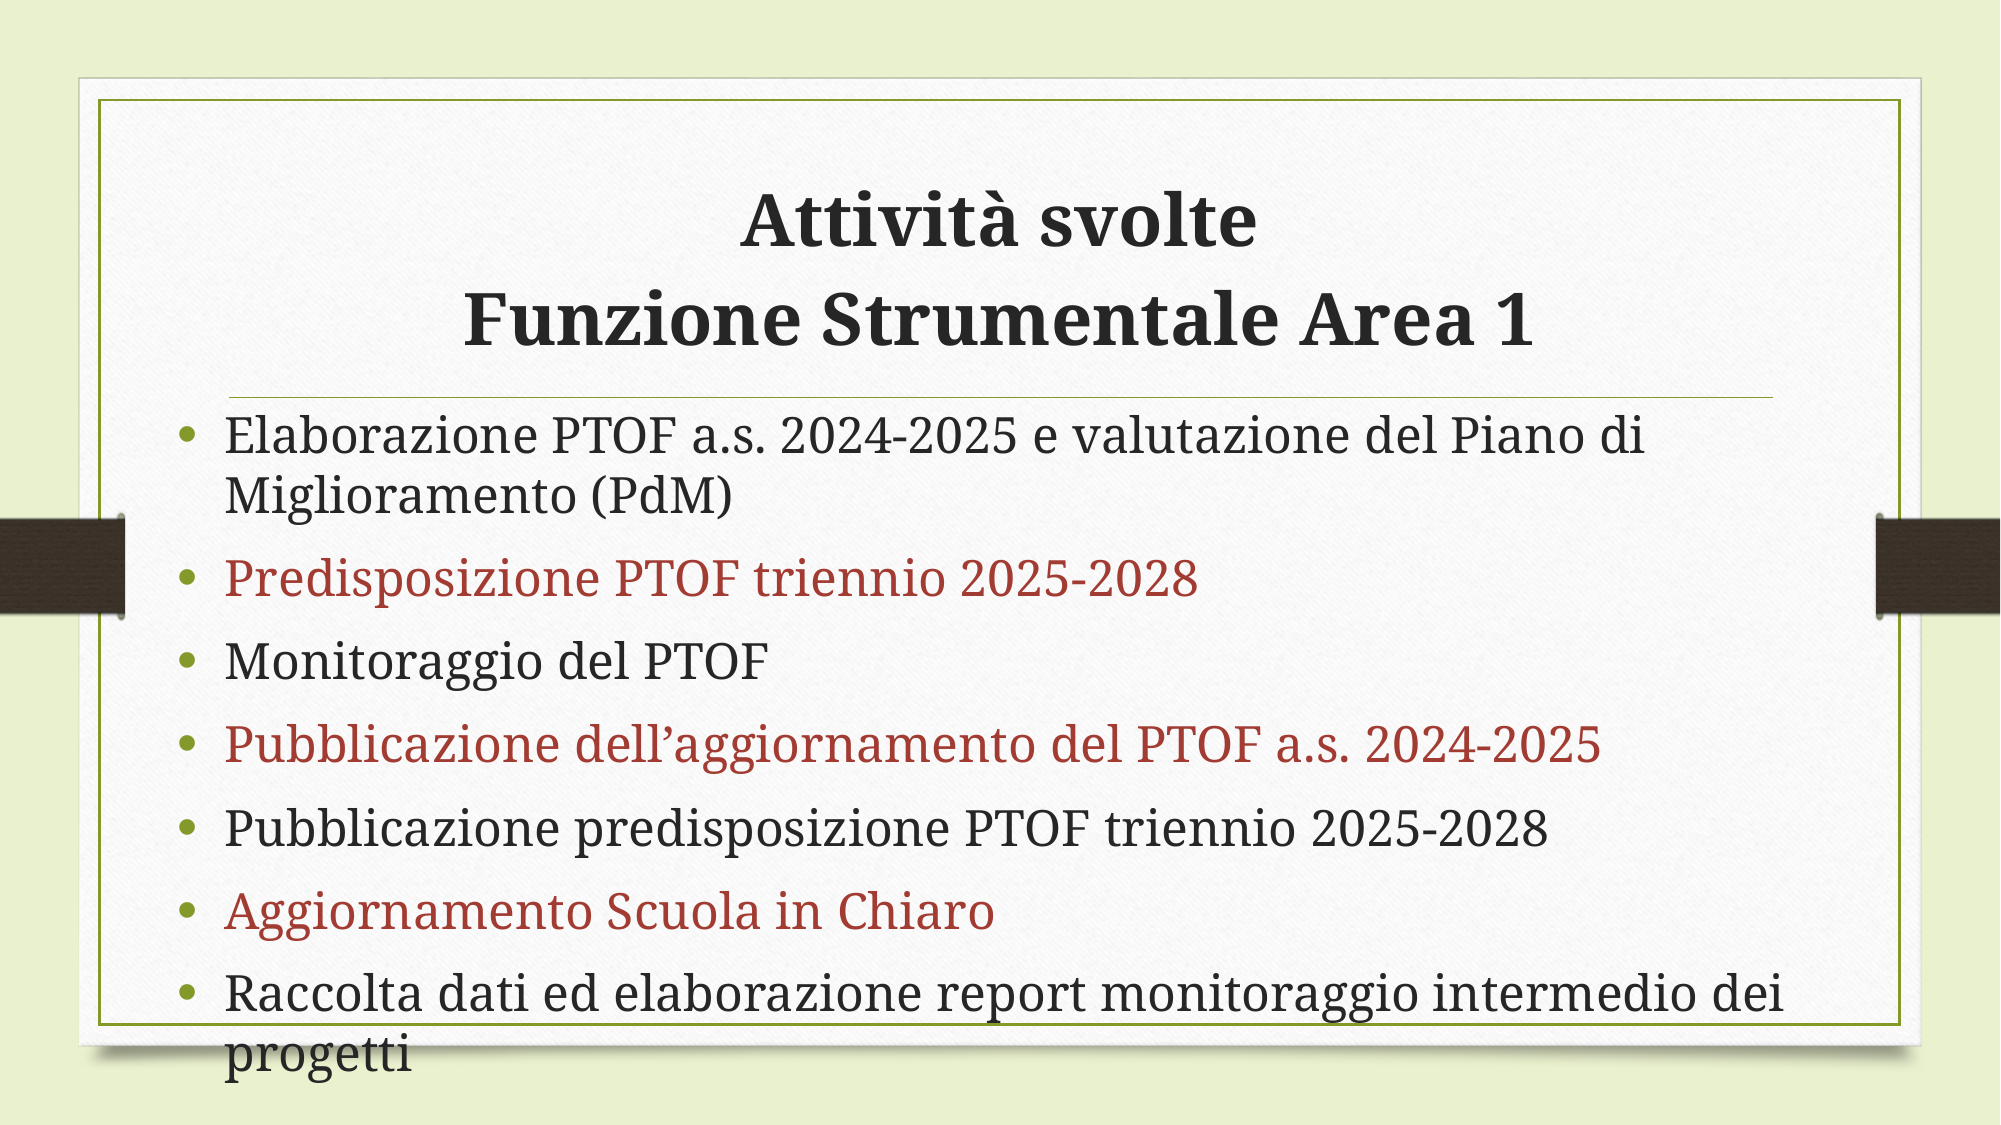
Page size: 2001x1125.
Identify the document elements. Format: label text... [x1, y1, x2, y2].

list Elaborazione PTOF a.s. 2024-2025 e valutazione del Piano di Miglioramento (PdM) Predisposizione PTOF triennio 2025-2028 Monitoraggio del PTOF Pubblicazione dell’aggiornamento del PTOF a.s. 2024-2025 Pubblicazione predisposizione PTOF triennio 2025-2028 Aggiornamento Scuola in Chiaro Raccolta dati ed elaborazione report monitoraggio intermedio dei progetti [162, 396, 1868, 983]
title Attività svolte Funzione Strumentale Area 1 [212, 161, 1788, 375]
picture [0, 0, 2001, 1125]
